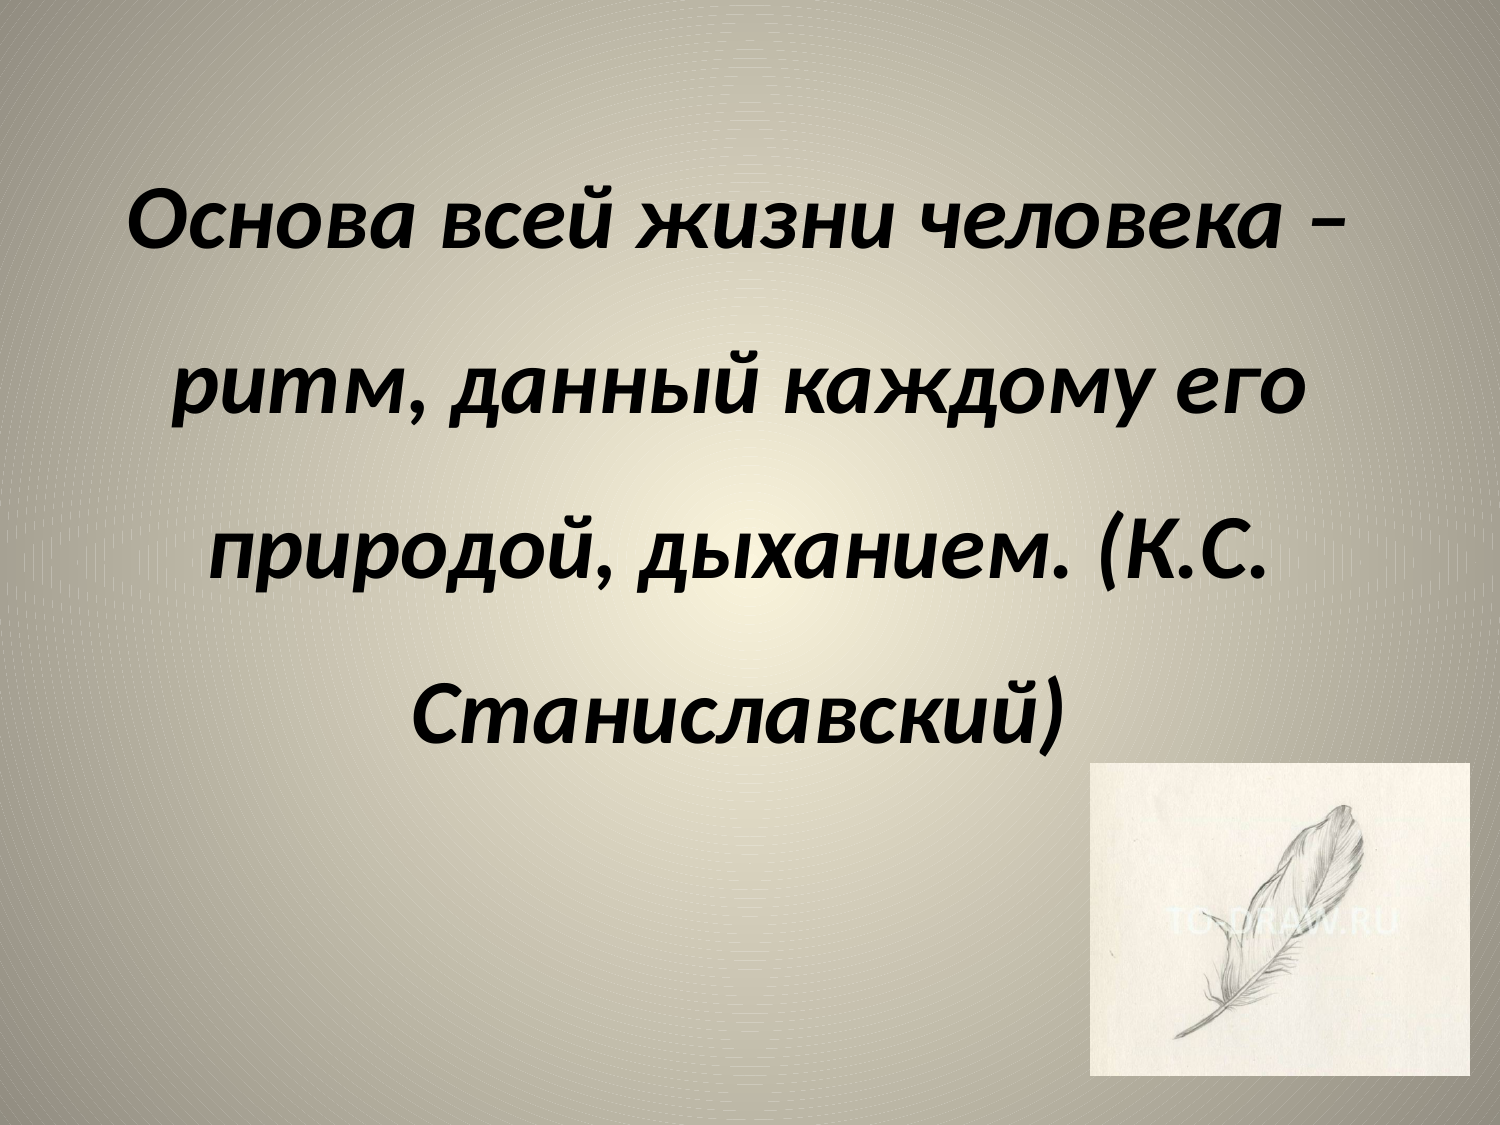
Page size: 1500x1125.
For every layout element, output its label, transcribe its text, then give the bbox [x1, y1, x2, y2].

picture [1090, 763, 1470, 1076]
title Основа всей жизни человека – ритм, данный каждому его природой, дыханием. (К.С. Станиславский) [64, 338, 1415, 526]
